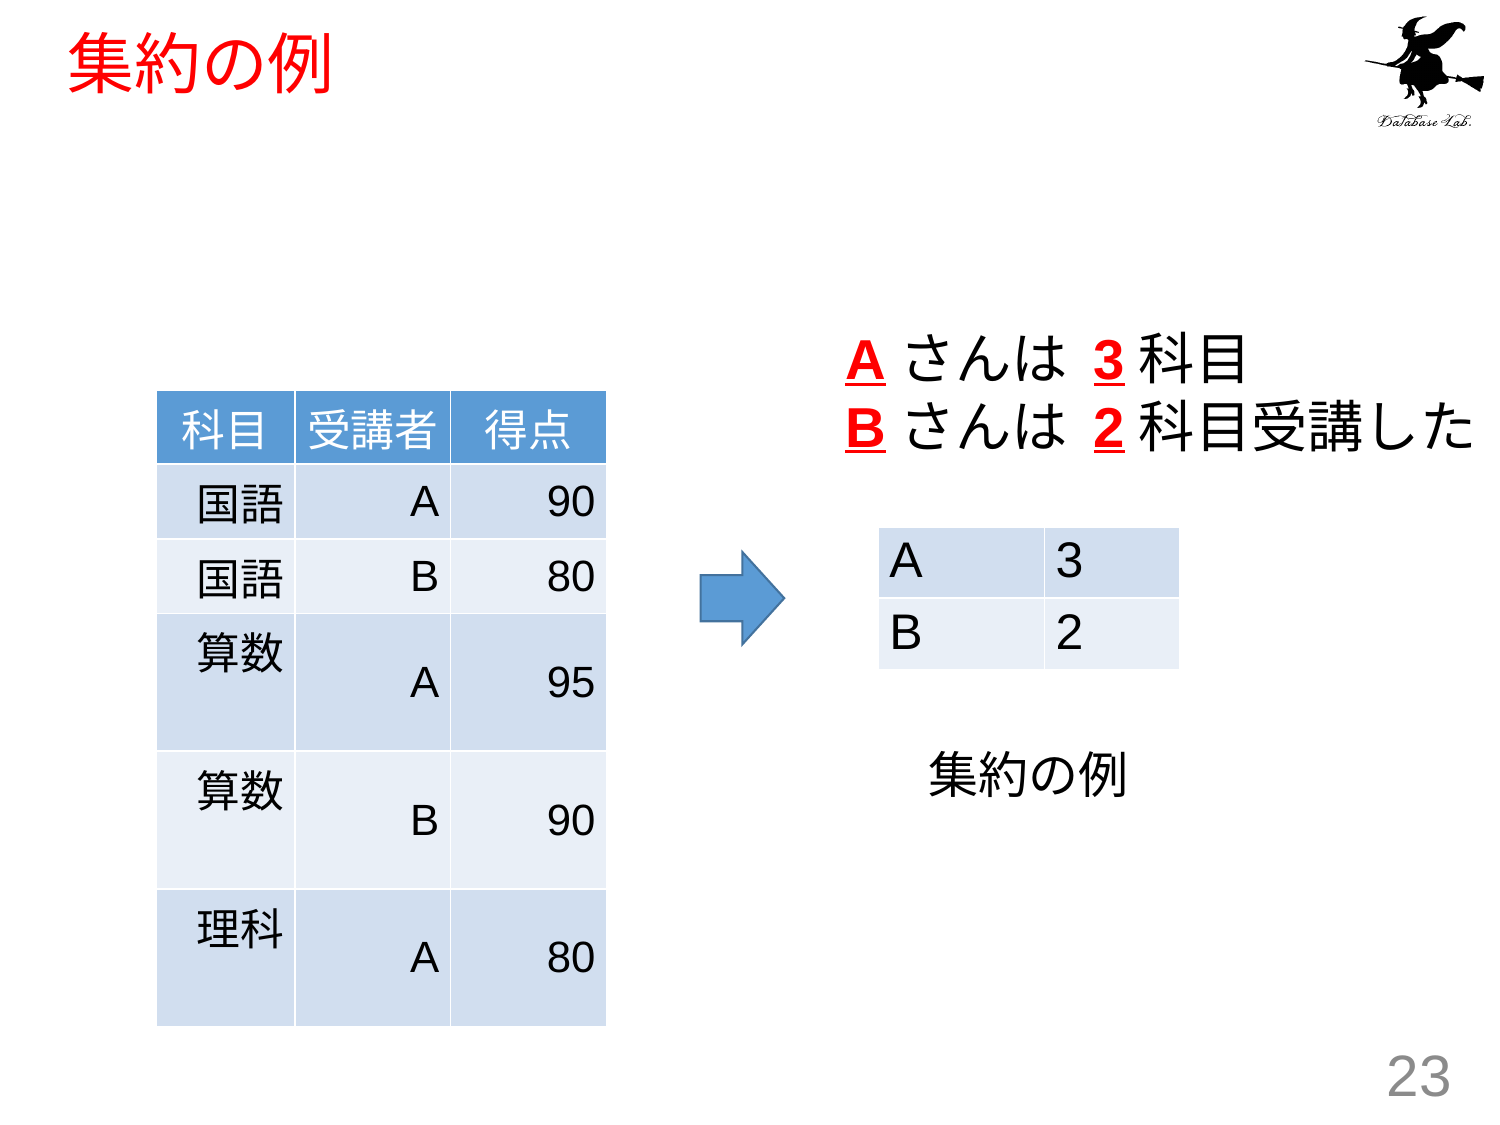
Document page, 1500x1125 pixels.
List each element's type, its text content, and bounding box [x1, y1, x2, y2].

title 集約の例 [52, 28, 1441, 106]
table_cell 90 [451, 752, 606, 888]
table_header 受講者 [296, 391, 450, 463]
table_cell A [296, 614, 450, 750]
text_box Aさんは 3科目 Bさんは 2科目受講した [830, 316, 1472, 468]
table_cell 国語 [157, 540, 294, 613]
table_cell 国語 [157, 465, 294, 538]
table_header 3 [1045, 528, 1179, 597]
table_cell B [296, 752, 450, 888]
table_cell B [879, 599, 1044, 669]
table_cell 80 [451, 890, 606, 1026]
slide_number 23 [1129, 1042, 1467, 1103]
table_cell 2 [1045, 599, 1179, 669]
table_header A [879, 528, 1044, 597]
table_header 得点 [451, 391, 606, 463]
table_header 科目 [157, 391, 294, 463]
picture [1362, 14, 1486, 130]
text_box 集約の例 [912, 736, 1146, 812]
table_cell A [296, 890, 450, 1026]
table_cell 80 [451, 540, 606, 613]
table_cell 算数 [157, 752, 294, 888]
table_cell B [296, 540, 450, 613]
table_cell 算数 [157, 614, 294, 750]
table_cell 95 [451, 614, 606, 750]
table_cell 90 [451, 465, 606, 538]
table_cell 理科 [157, 890, 294, 1026]
table_cell A [296, 465, 450, 538]
text_box [699, 549, 786, 648]
